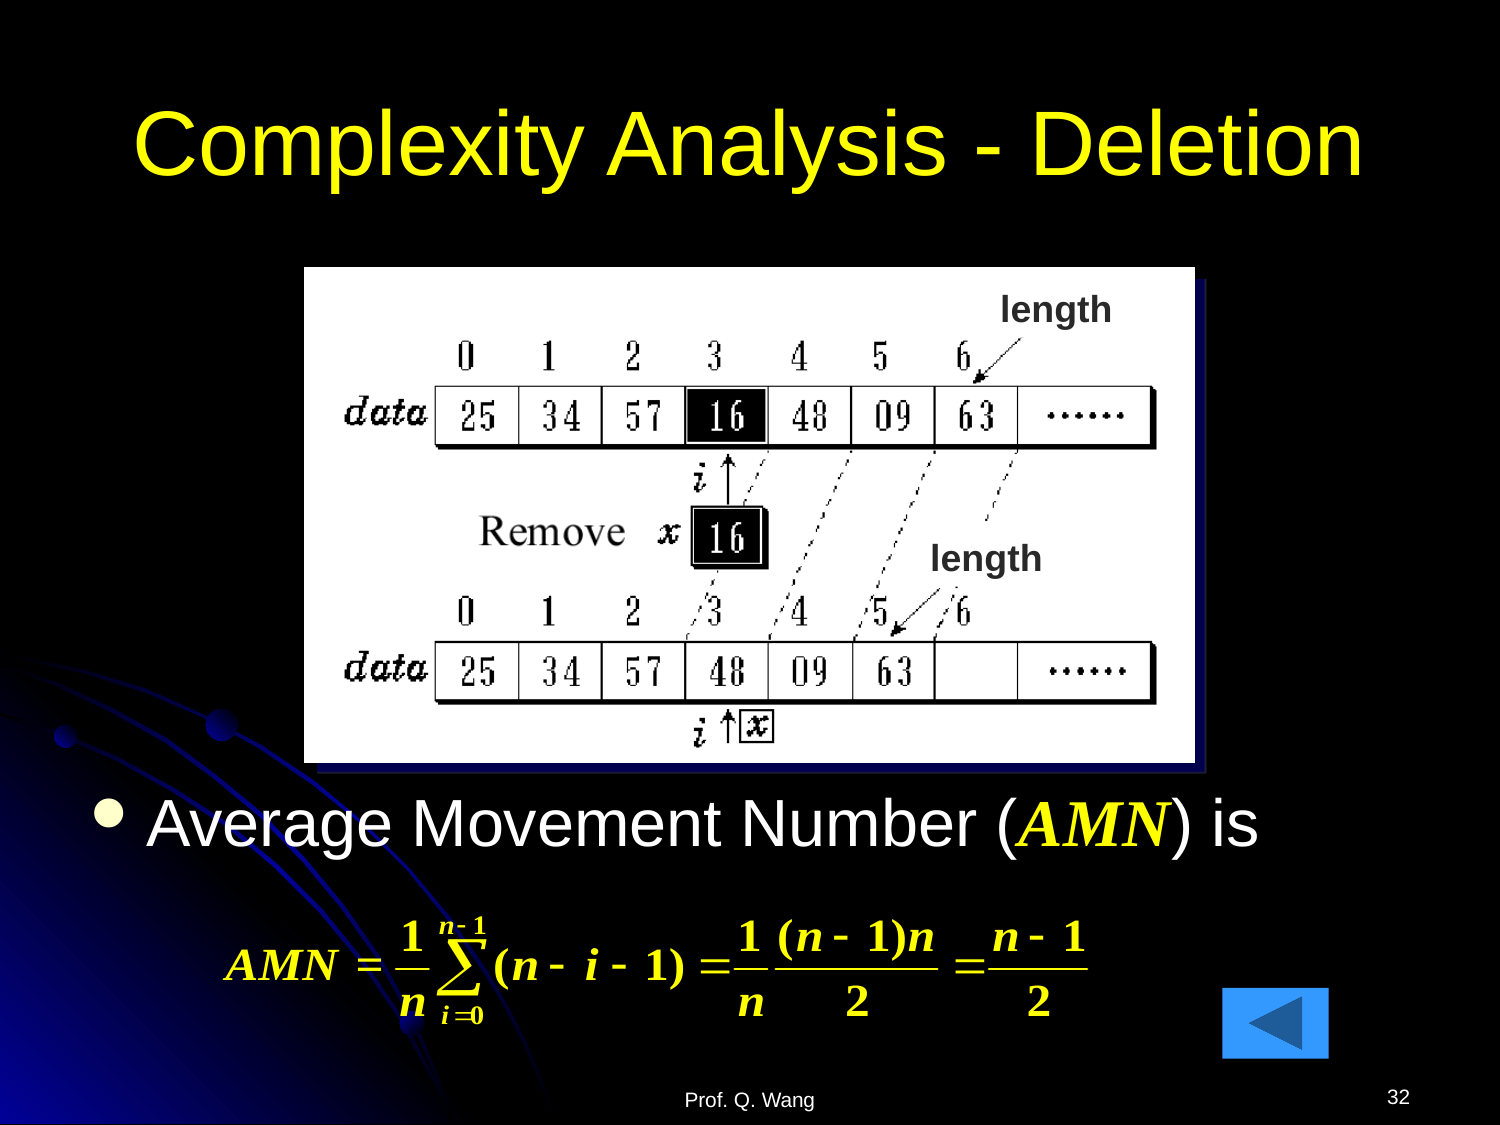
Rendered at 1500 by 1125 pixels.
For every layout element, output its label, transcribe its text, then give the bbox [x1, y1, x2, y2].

footer Prof. Q. Wang [512, 1054, 988, 1125]
text_box [1222, 987, 1329, 1059]
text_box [212, 905, 1100, 1036]
list Average Movement Number (AMN) is [75, 273, 1425, 1017]
title Complexity Analysis - Deletion [75, 45, 1425, 233]
slide_number 32 [1074, 1051, 1425, 1125]
picture [304, 266, 1196, 763]
